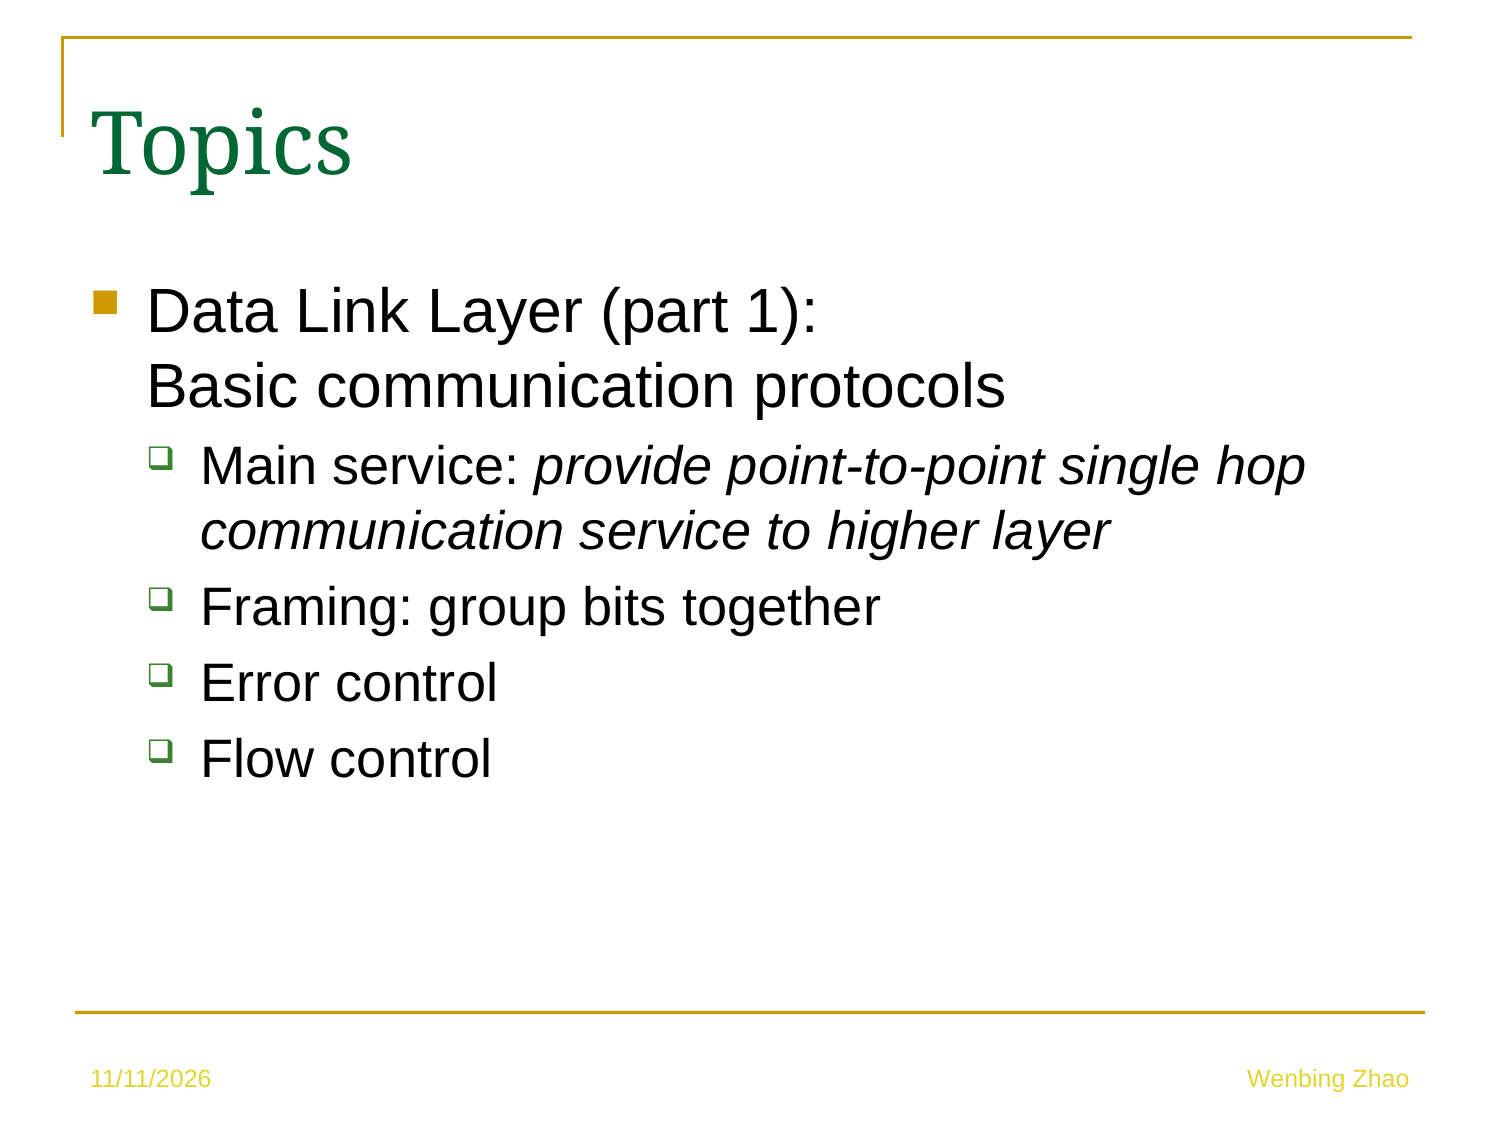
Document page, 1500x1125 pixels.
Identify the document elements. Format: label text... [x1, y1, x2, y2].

list Data Link Layer (part 1): Basic communication protocols Main service: provide point-to-point single hop communication service to higher layer Framing: group bits together Error control Flow control [75, 262, 1425, 1006]
title Topics [75, 45, 1425, 233]
slide_number Wenbing Zhao [1074, 1025, 1425, 1100]
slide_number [75, 1025, 425, 1100]
